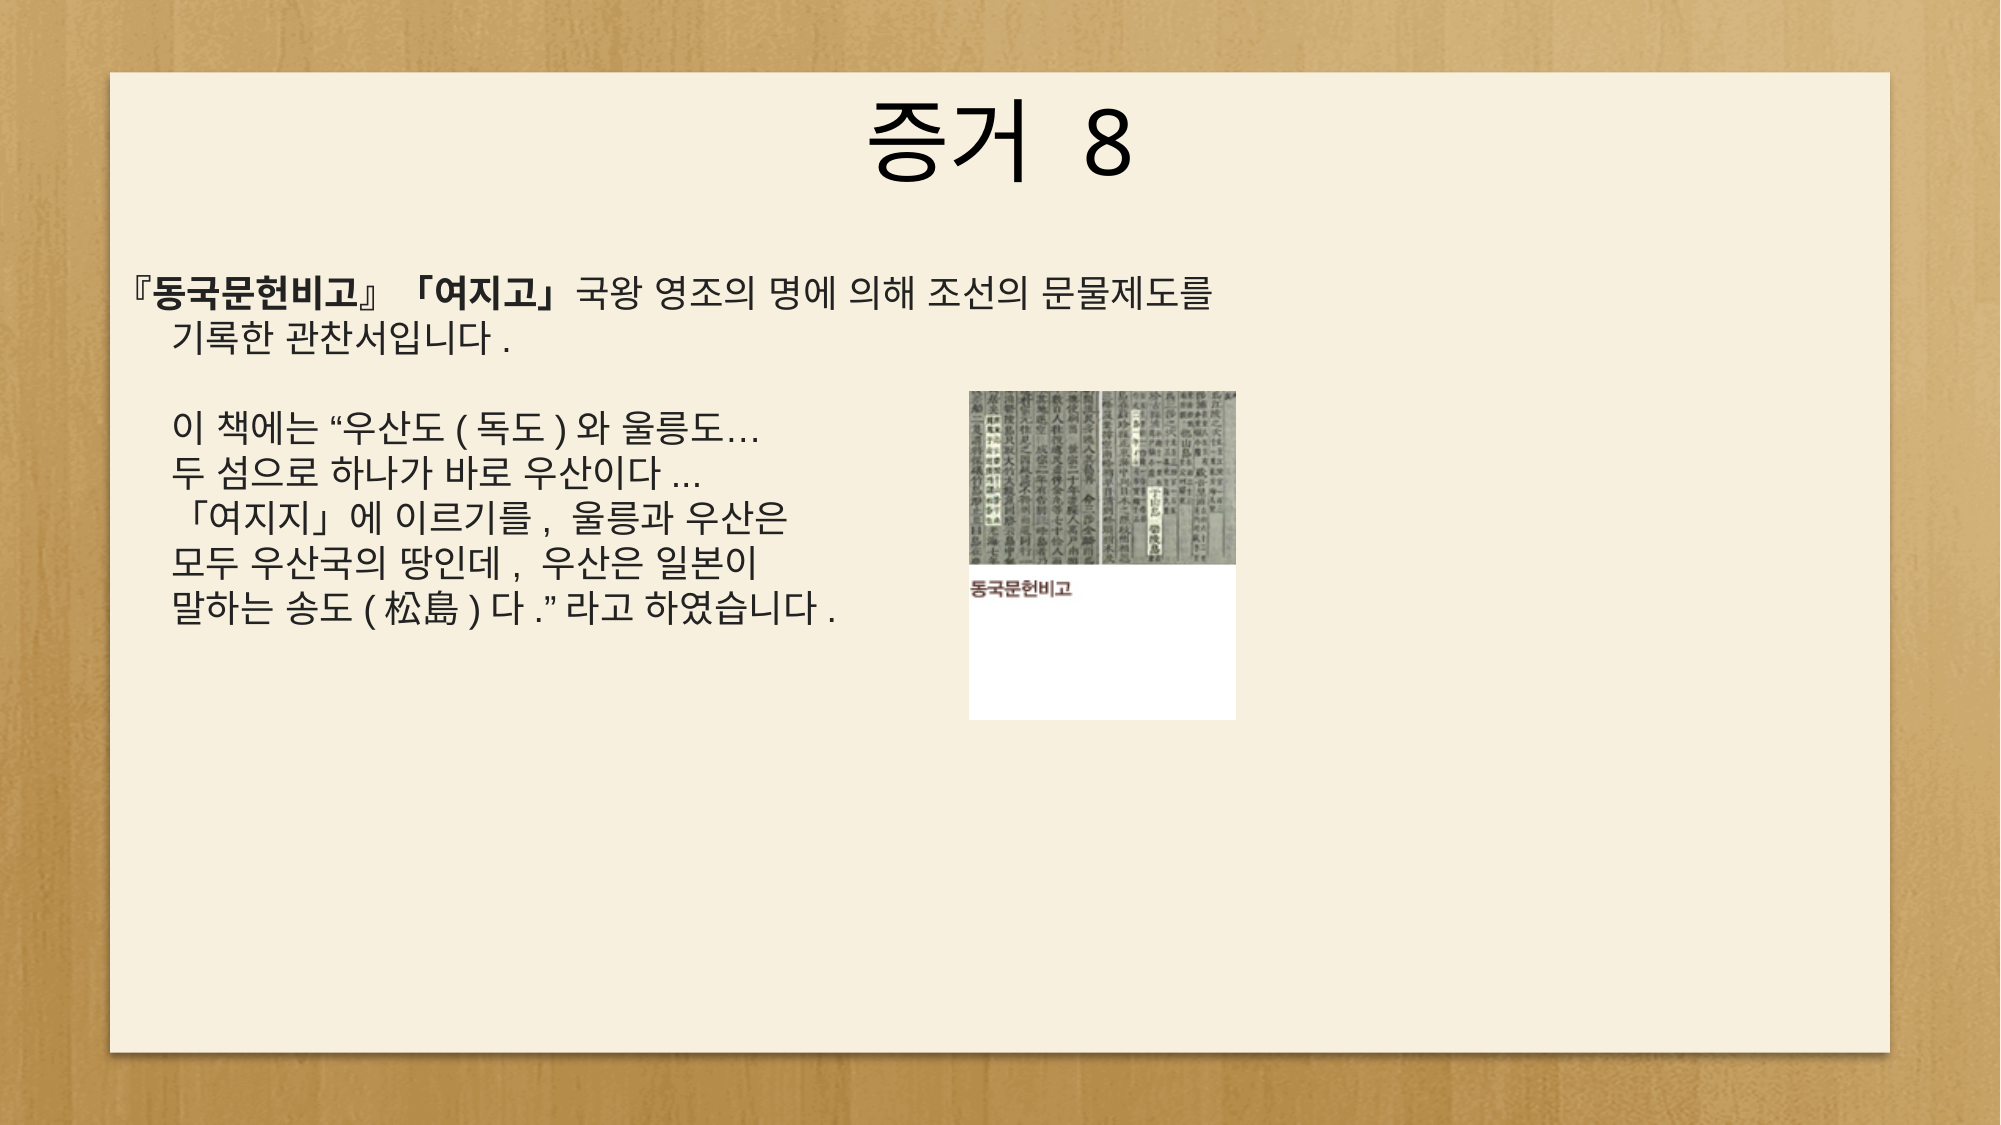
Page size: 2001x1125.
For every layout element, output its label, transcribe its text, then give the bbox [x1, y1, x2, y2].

picture [0, 0, 2001, 1125]
list 『동국문헌비고』「여지고」국왕 영조의 명에 의해 조선의 문물제도를 기록한 관찬서입니다. 이 책에는 “우산도(독도)와 울릉도… 두 섬으로 하나가 바로 우산이다... 「여지지」에 이르기를, 울릉과 우산은 모두 우산국의 땅인데, 우산은 일본이 말하는 송도(松島)다.”라고 하였습니다. [99, 262, 1901, 1006]
title 증거 8 [99, 45, 1901, 233]
